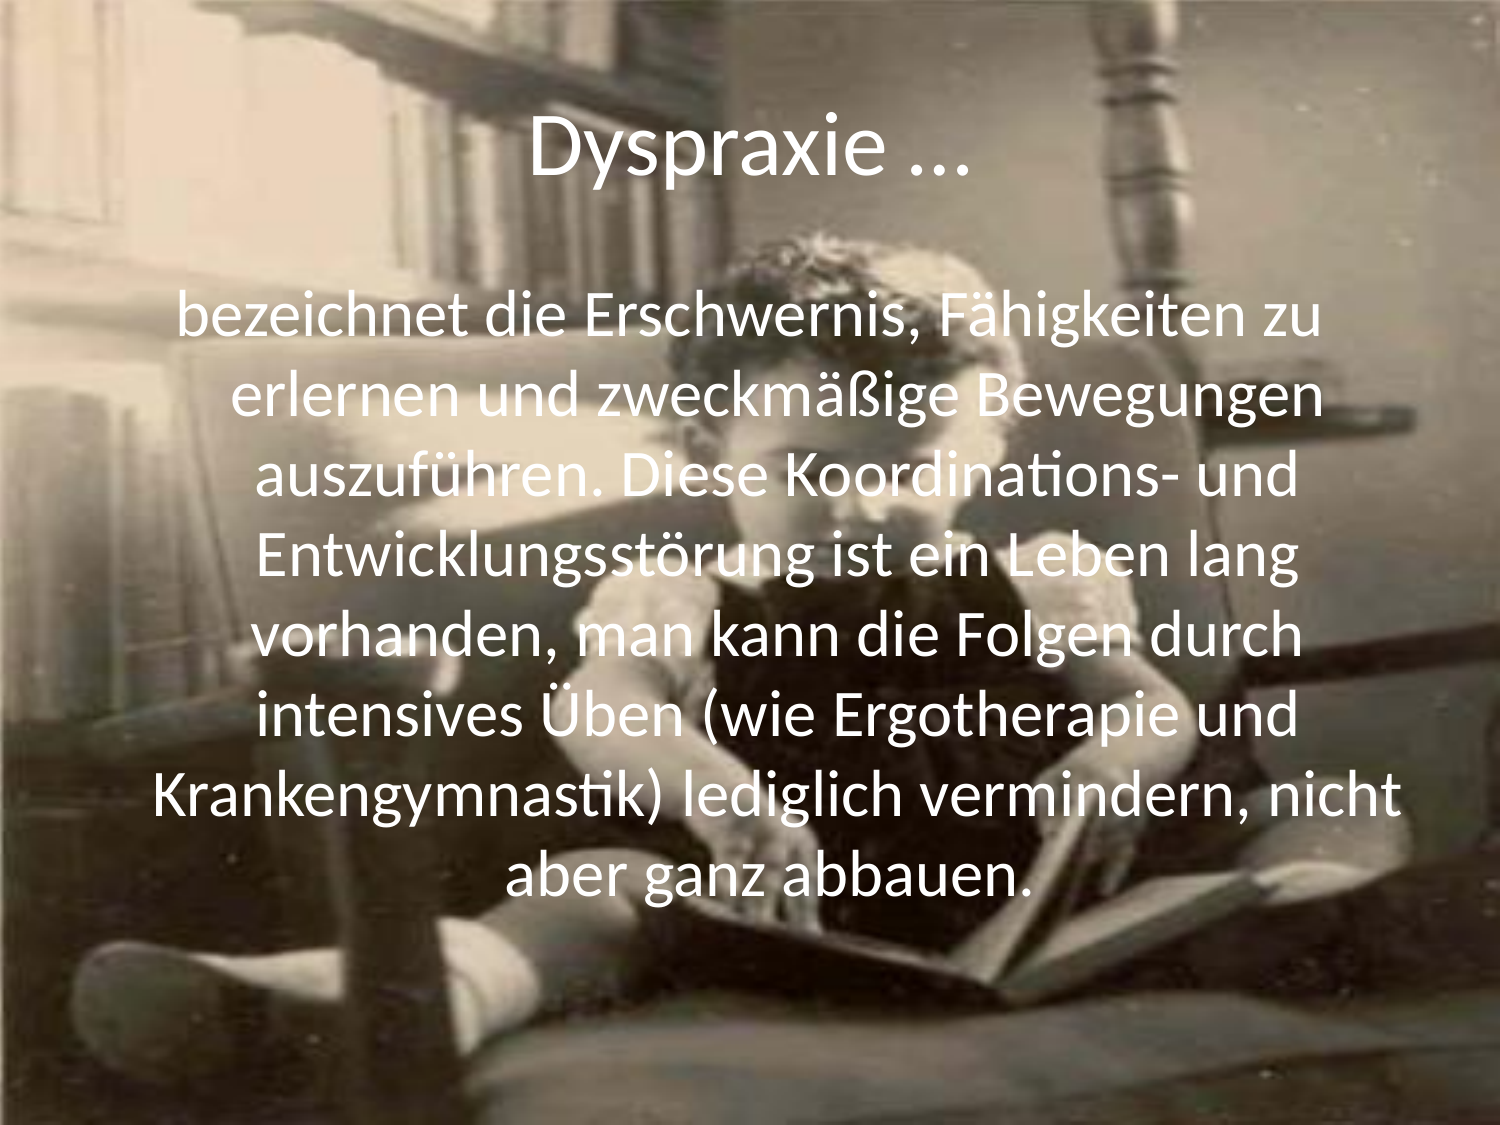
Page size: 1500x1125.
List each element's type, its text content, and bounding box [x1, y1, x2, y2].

picture [0, 0, 1500, 1125]
list bezeichnet die Erschwernis, Fähigkeiten zu erlernen und zweckmäßige Bewegungen auszuführen. Diese Koordinations- und Entwicklungsstörung ist ein Leben lang vorhanden, man kann die Folgen durch intensives Üben (wie Ergotherapie und Krankengymnastik) lediglich vermindern, nicht aber ganz abbauen. [74, 262, 1426, 1006]
title Dyspraxie … [74, 44, 1426, 233]
